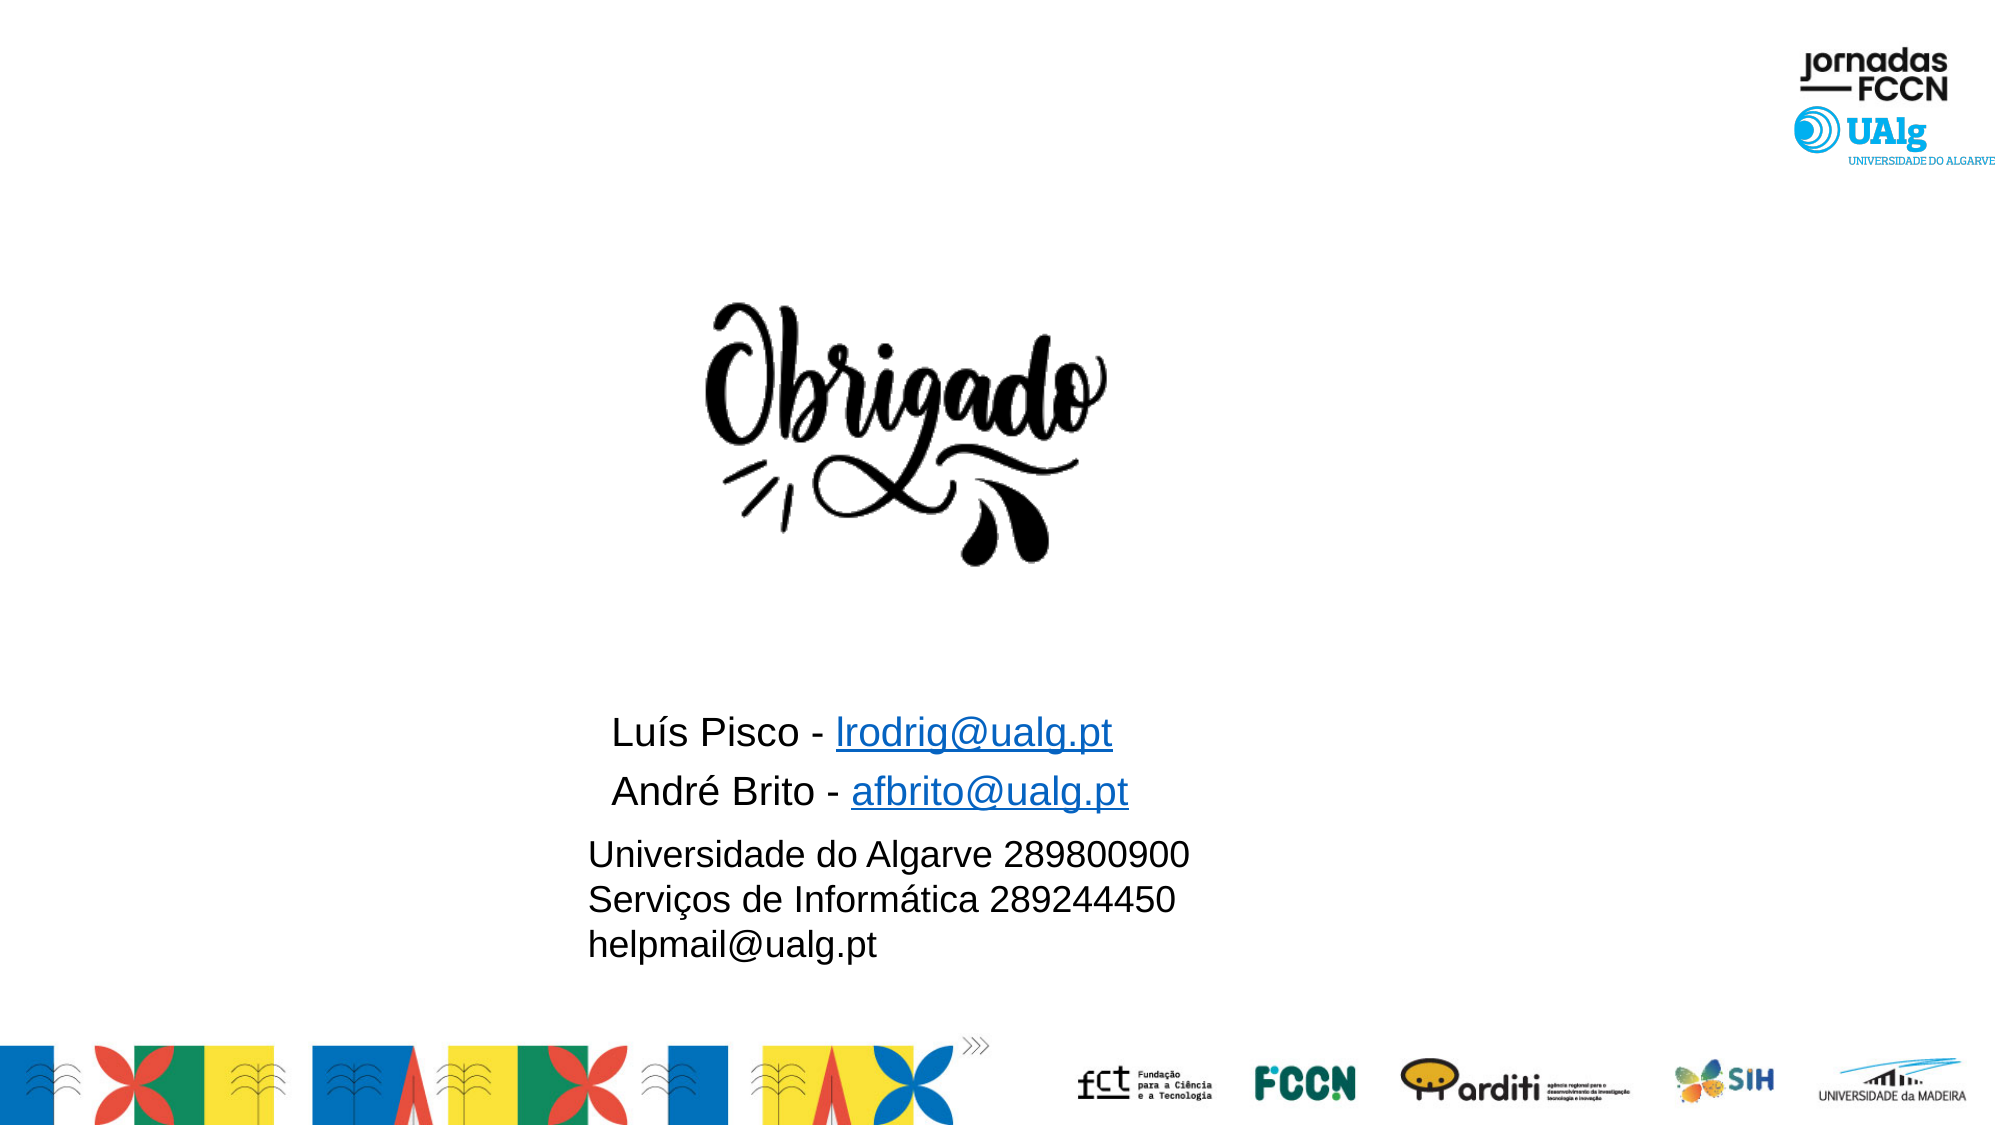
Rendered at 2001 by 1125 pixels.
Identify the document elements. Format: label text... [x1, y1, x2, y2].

text_box Universidade do Algarve 289800900 Serviços de Informática 289244450 helpmail@ualg.pt [573, 822, 1205, 972]
text_box Luís Pisco - lrodrig@ualg.pt André Brito - afbrito@ualg.pt [596, 704, 1449, 823]
picture [0, 0, 2000, 1125]
